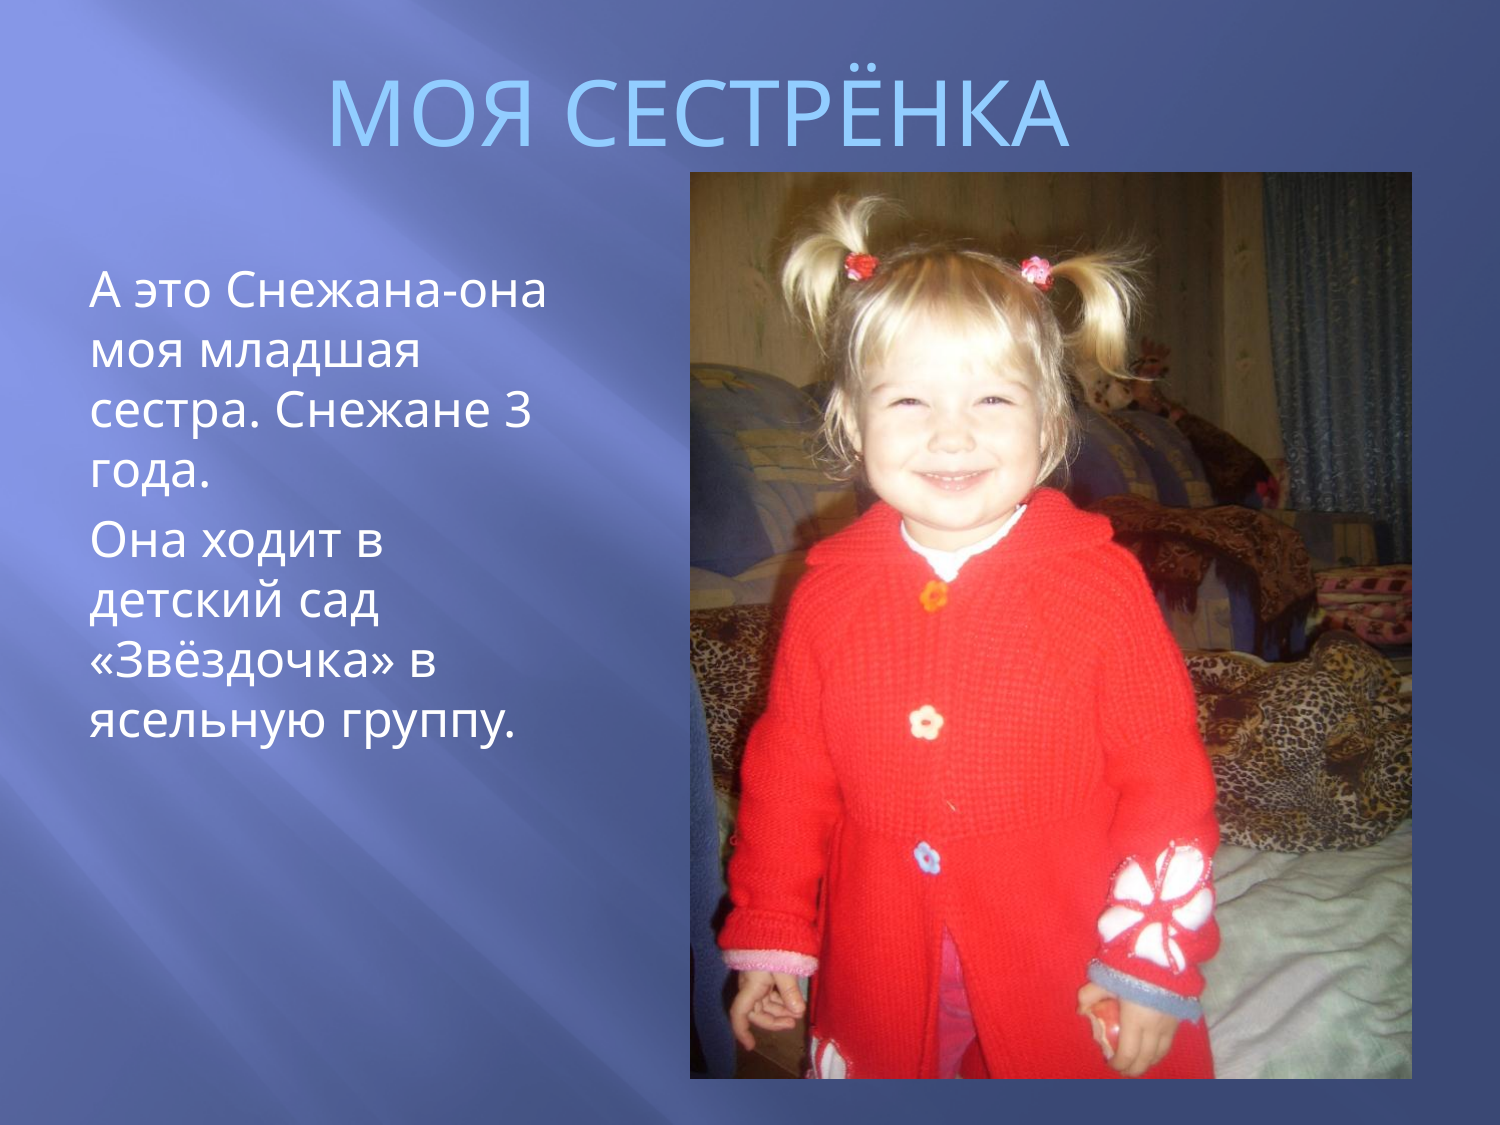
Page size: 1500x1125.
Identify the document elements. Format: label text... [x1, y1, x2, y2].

list А это Снежана-она моя младшая сестра. Снежане 3 года. Она ходит в детский сад «Звёздочка» в ясельную группу. [75, 249, 569, 1005]
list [690, 172, 1412, 1079]
title МОЯ СЕСТРЁНКА [147, 30, 1248, 173]
